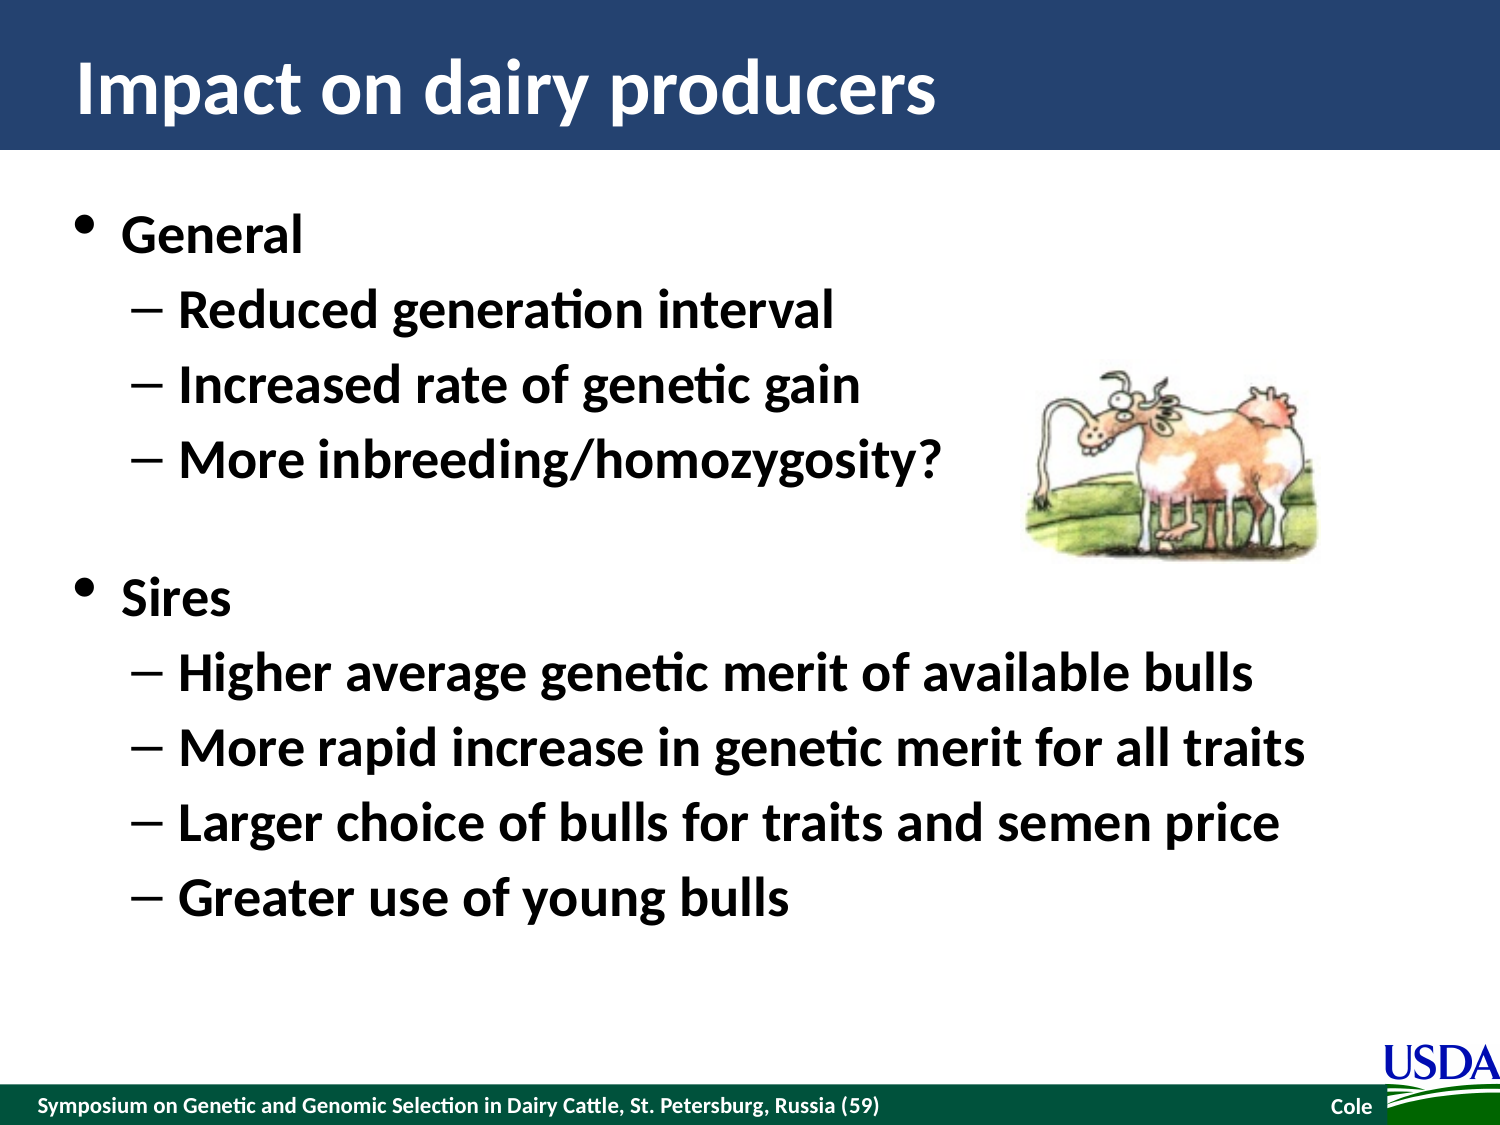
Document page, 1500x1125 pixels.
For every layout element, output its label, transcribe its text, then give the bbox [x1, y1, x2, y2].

title Impact on dairy producers [75, 29, 1425, 135]
picture [1384, 1044, 1500, 1125]
picture [1020, 359, 1322, 565]
list General Reduced generation interval Increased rate of genetic gain More inbreeding/homozygosity? Sires Higher average genetic merit of available bulls More rapid increase in genetic merit for all traits Larger choice of bulls for traits and semen price Greater use of young bulls [75, 202, 1425, 1028]
